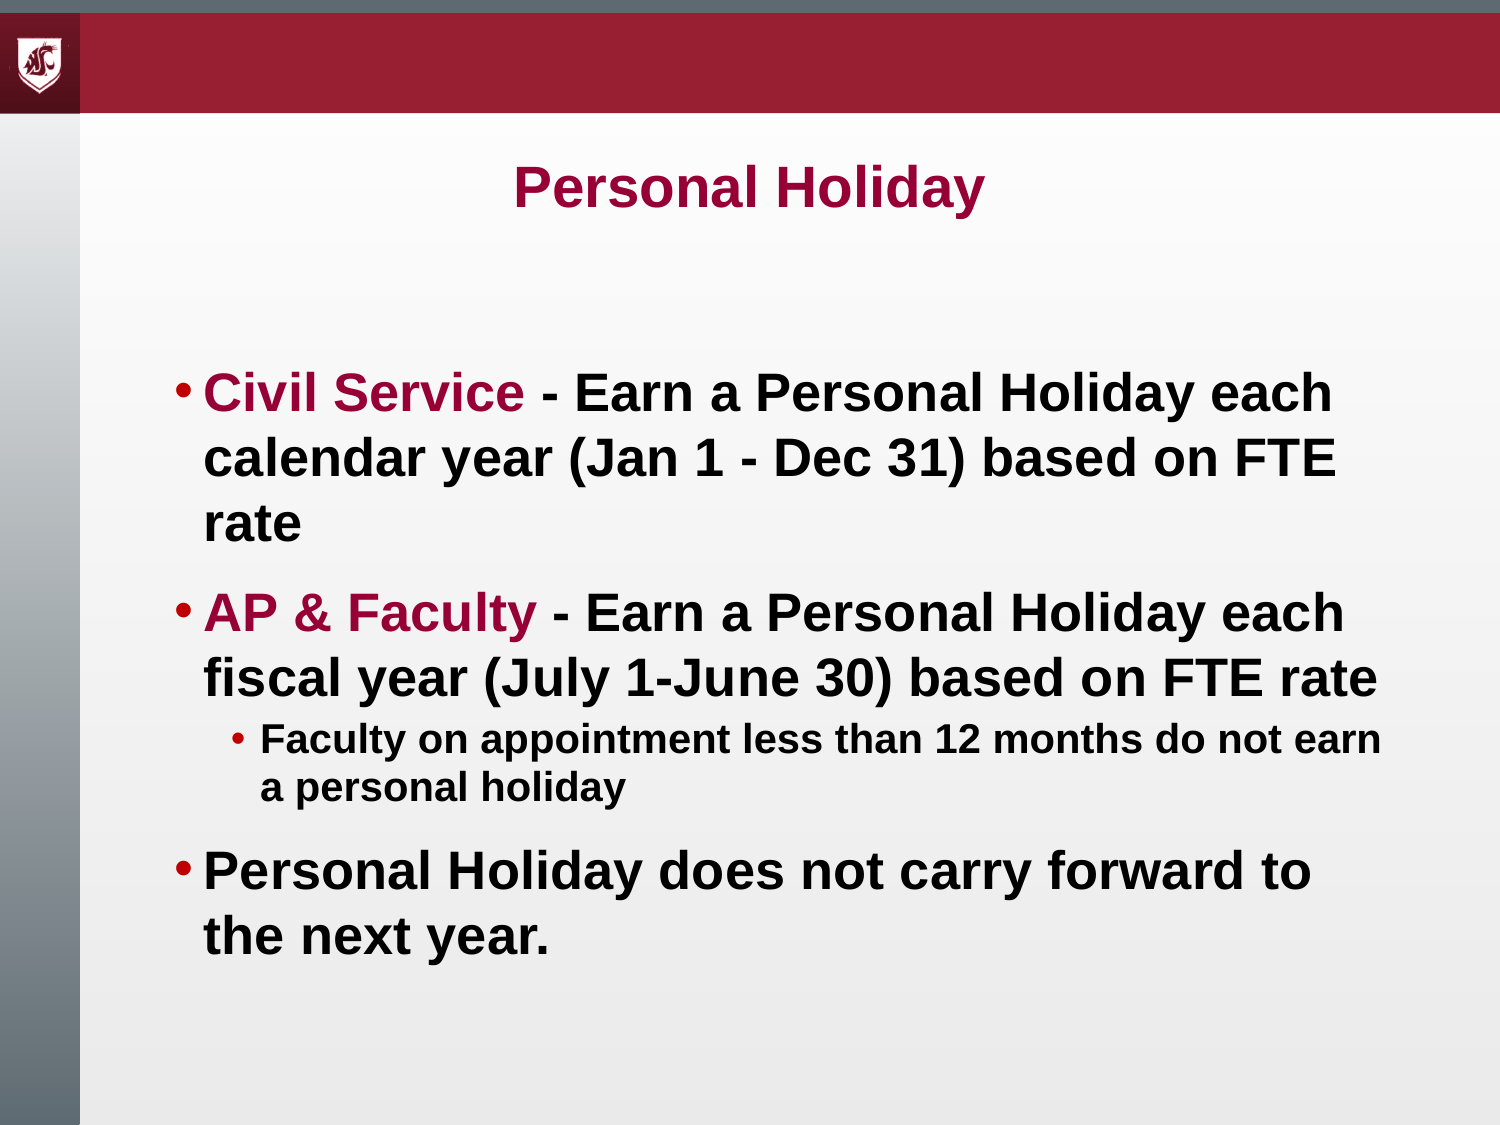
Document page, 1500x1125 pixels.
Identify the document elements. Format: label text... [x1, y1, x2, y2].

title Personal Holiday [0, 149, 1500, 294]
picture [9, 27, 69, 100]
list Civil Service - Earn a Personal Holiday each calendar year (Jan 1 - Dec 31) based on FTE rate AP & Faculty - Earn a Personal Holiday each fiscal year (July 1-June 30) based on FTE rate Faculty on appointment less than 12 months do not earn a personal holiday Personal Holiday does not carry forward to the next year. [127, 350, 1403, 989]
